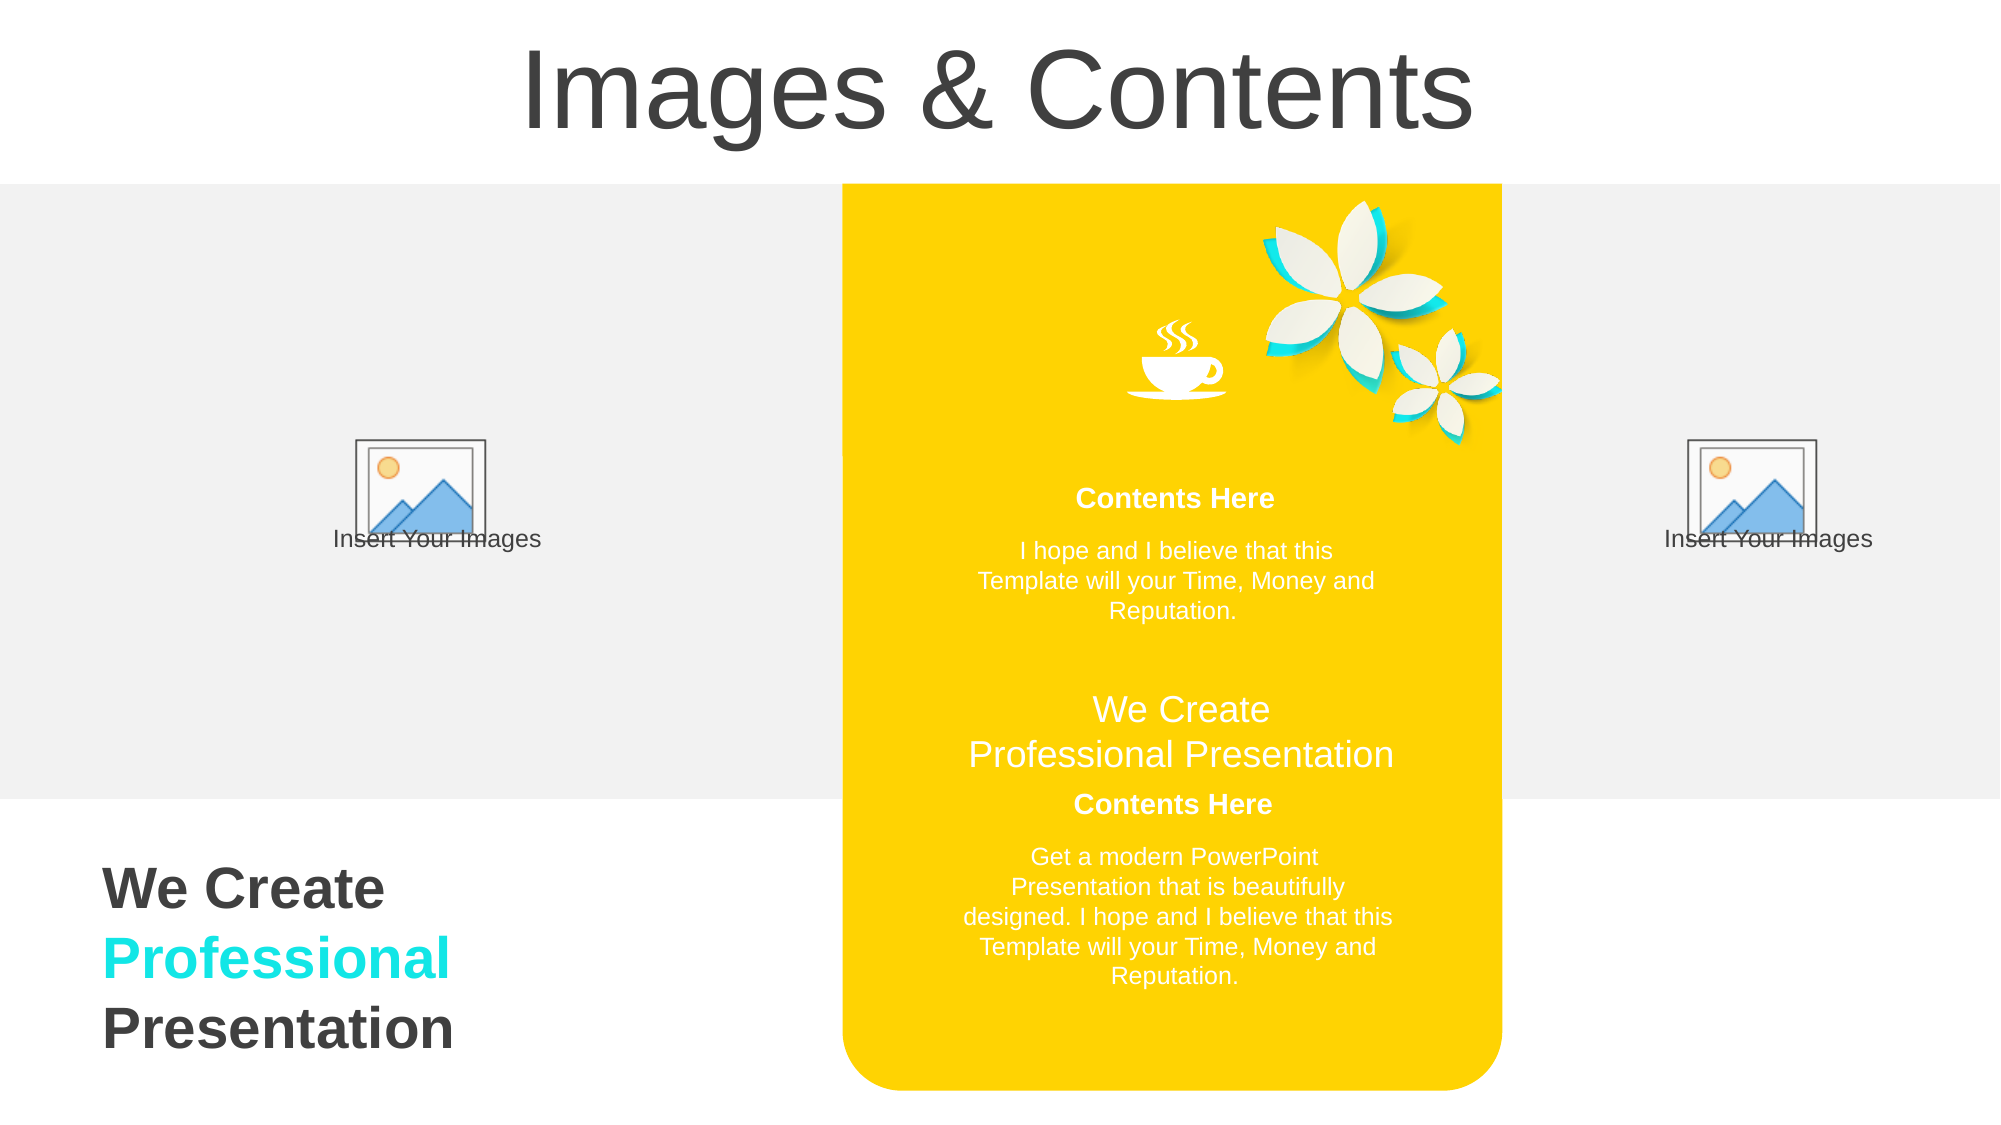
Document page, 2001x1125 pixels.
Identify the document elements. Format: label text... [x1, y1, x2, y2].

text_box [1124, 318, 1229, 401]
picture [0, 183, 843, 799]
title Images & Contents [0, 34, 1998, 150]
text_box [954, 472, 1399, 634]
text_box We Create Professional Presentation [90, 849, 593, 1060]
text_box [941, 684, 1412, 1000]
picture [1262, 183, 2000, 799]
